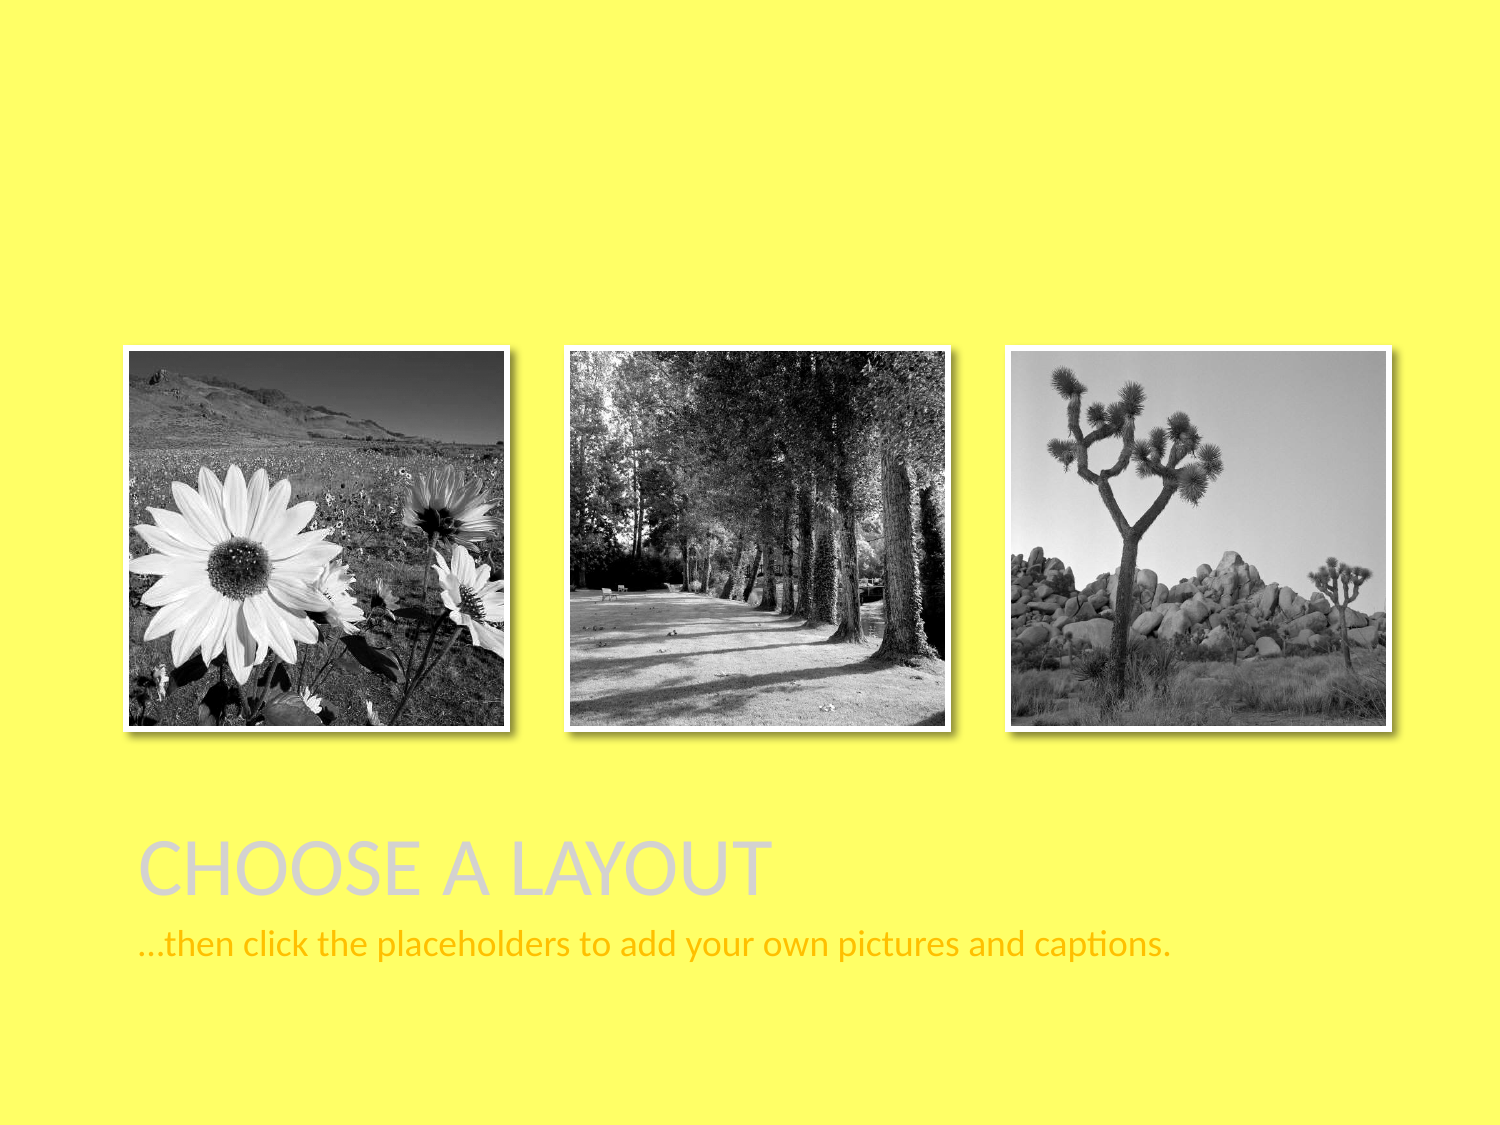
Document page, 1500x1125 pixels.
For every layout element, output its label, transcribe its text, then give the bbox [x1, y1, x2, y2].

picture [1010, 350, 1387, 727]
picture [128, 350, 505, 727]
picture [569, 350, 946, 727]
list …then click the placeholders to add your own pictures and captions. [123, 918, 1399, 1057]
title Choose a Layout [123, 750, 1400, 913]
